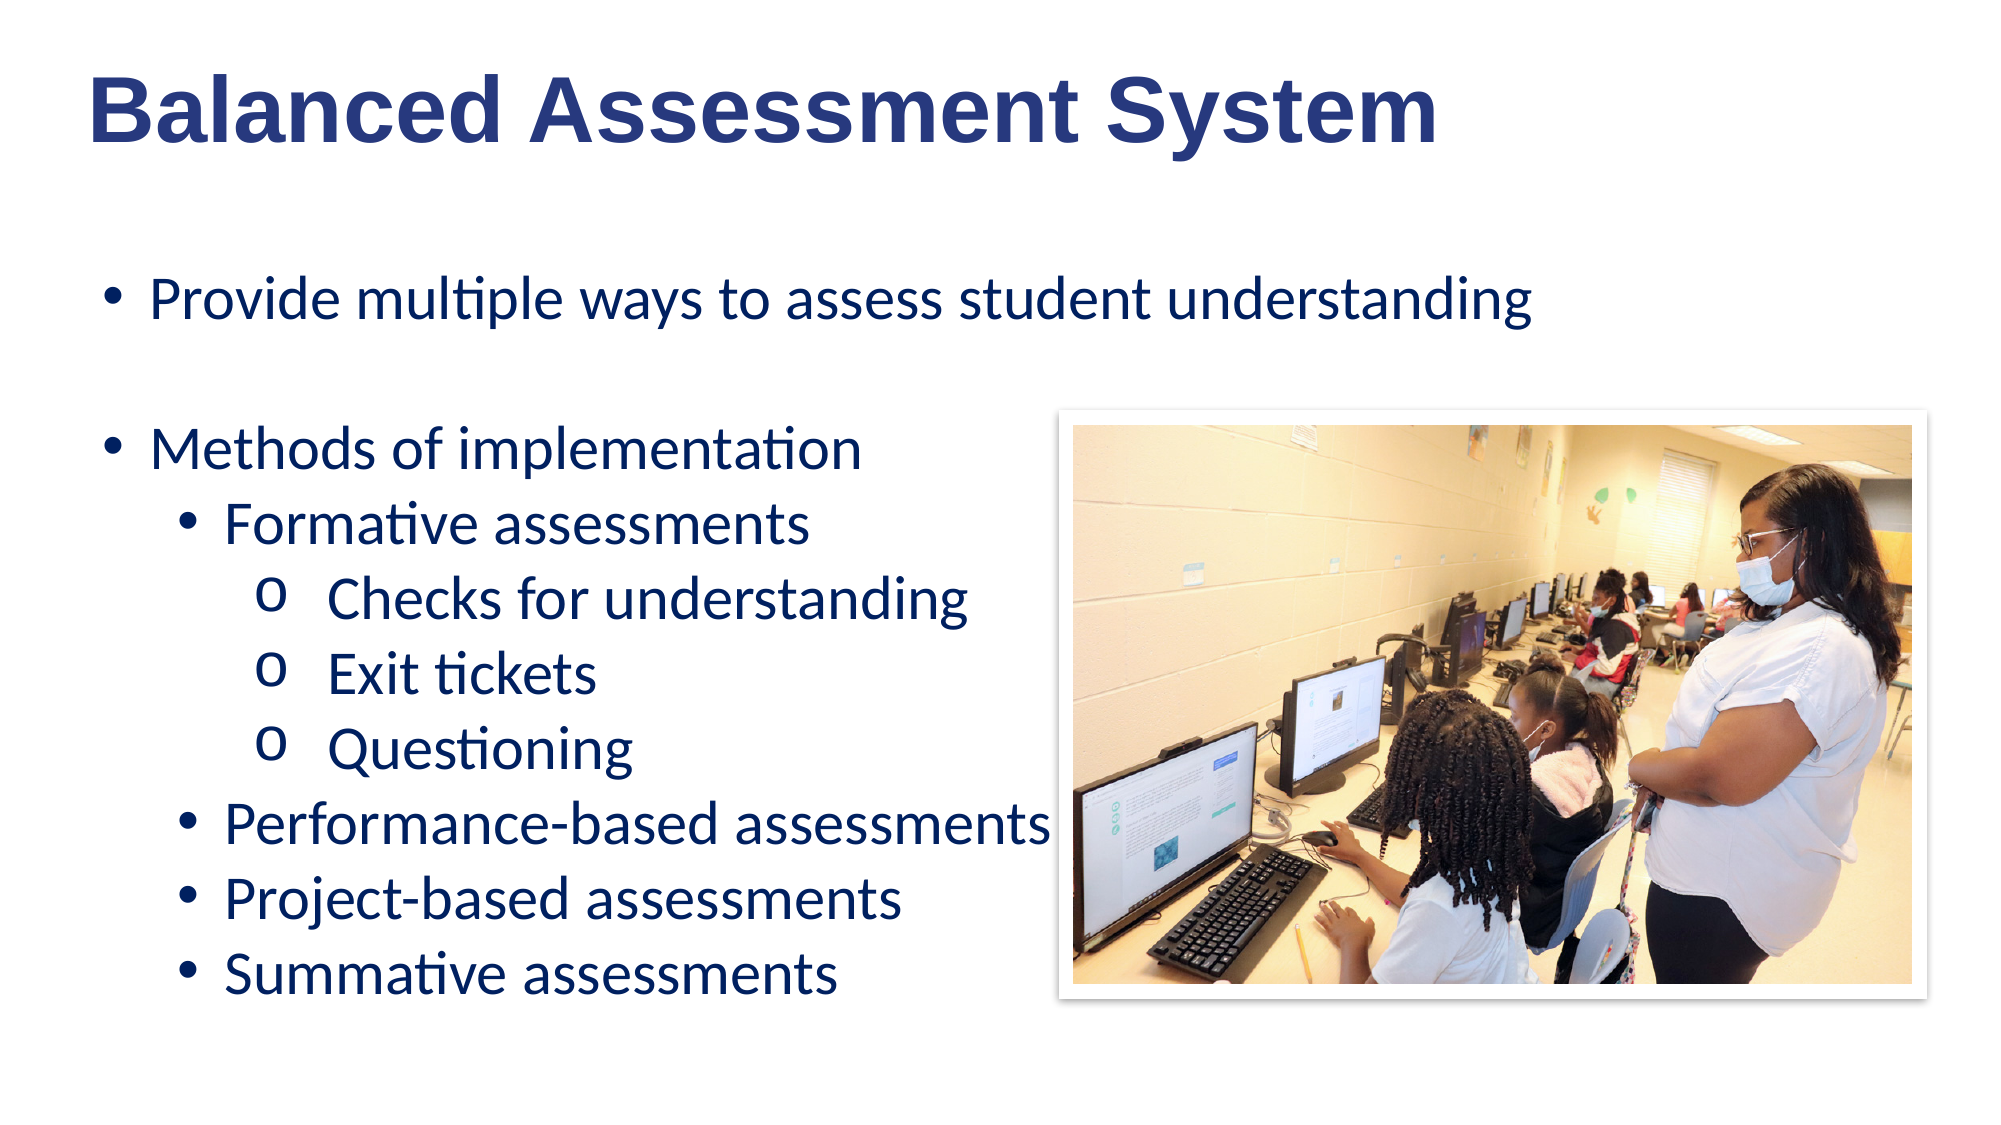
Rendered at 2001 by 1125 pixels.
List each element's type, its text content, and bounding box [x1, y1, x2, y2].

text_box Provide multiple ways to assess student understanding Methods of implementation Formative assessments Checks for understanding Exit tickets Questioning Performance-based assessments Project-based assessments Summative assessments [87, 249, 1850, 1075]
title Balanced Assessment System [87, 48, 1728, 163]
picture [1072, 424, 1913, 985]
